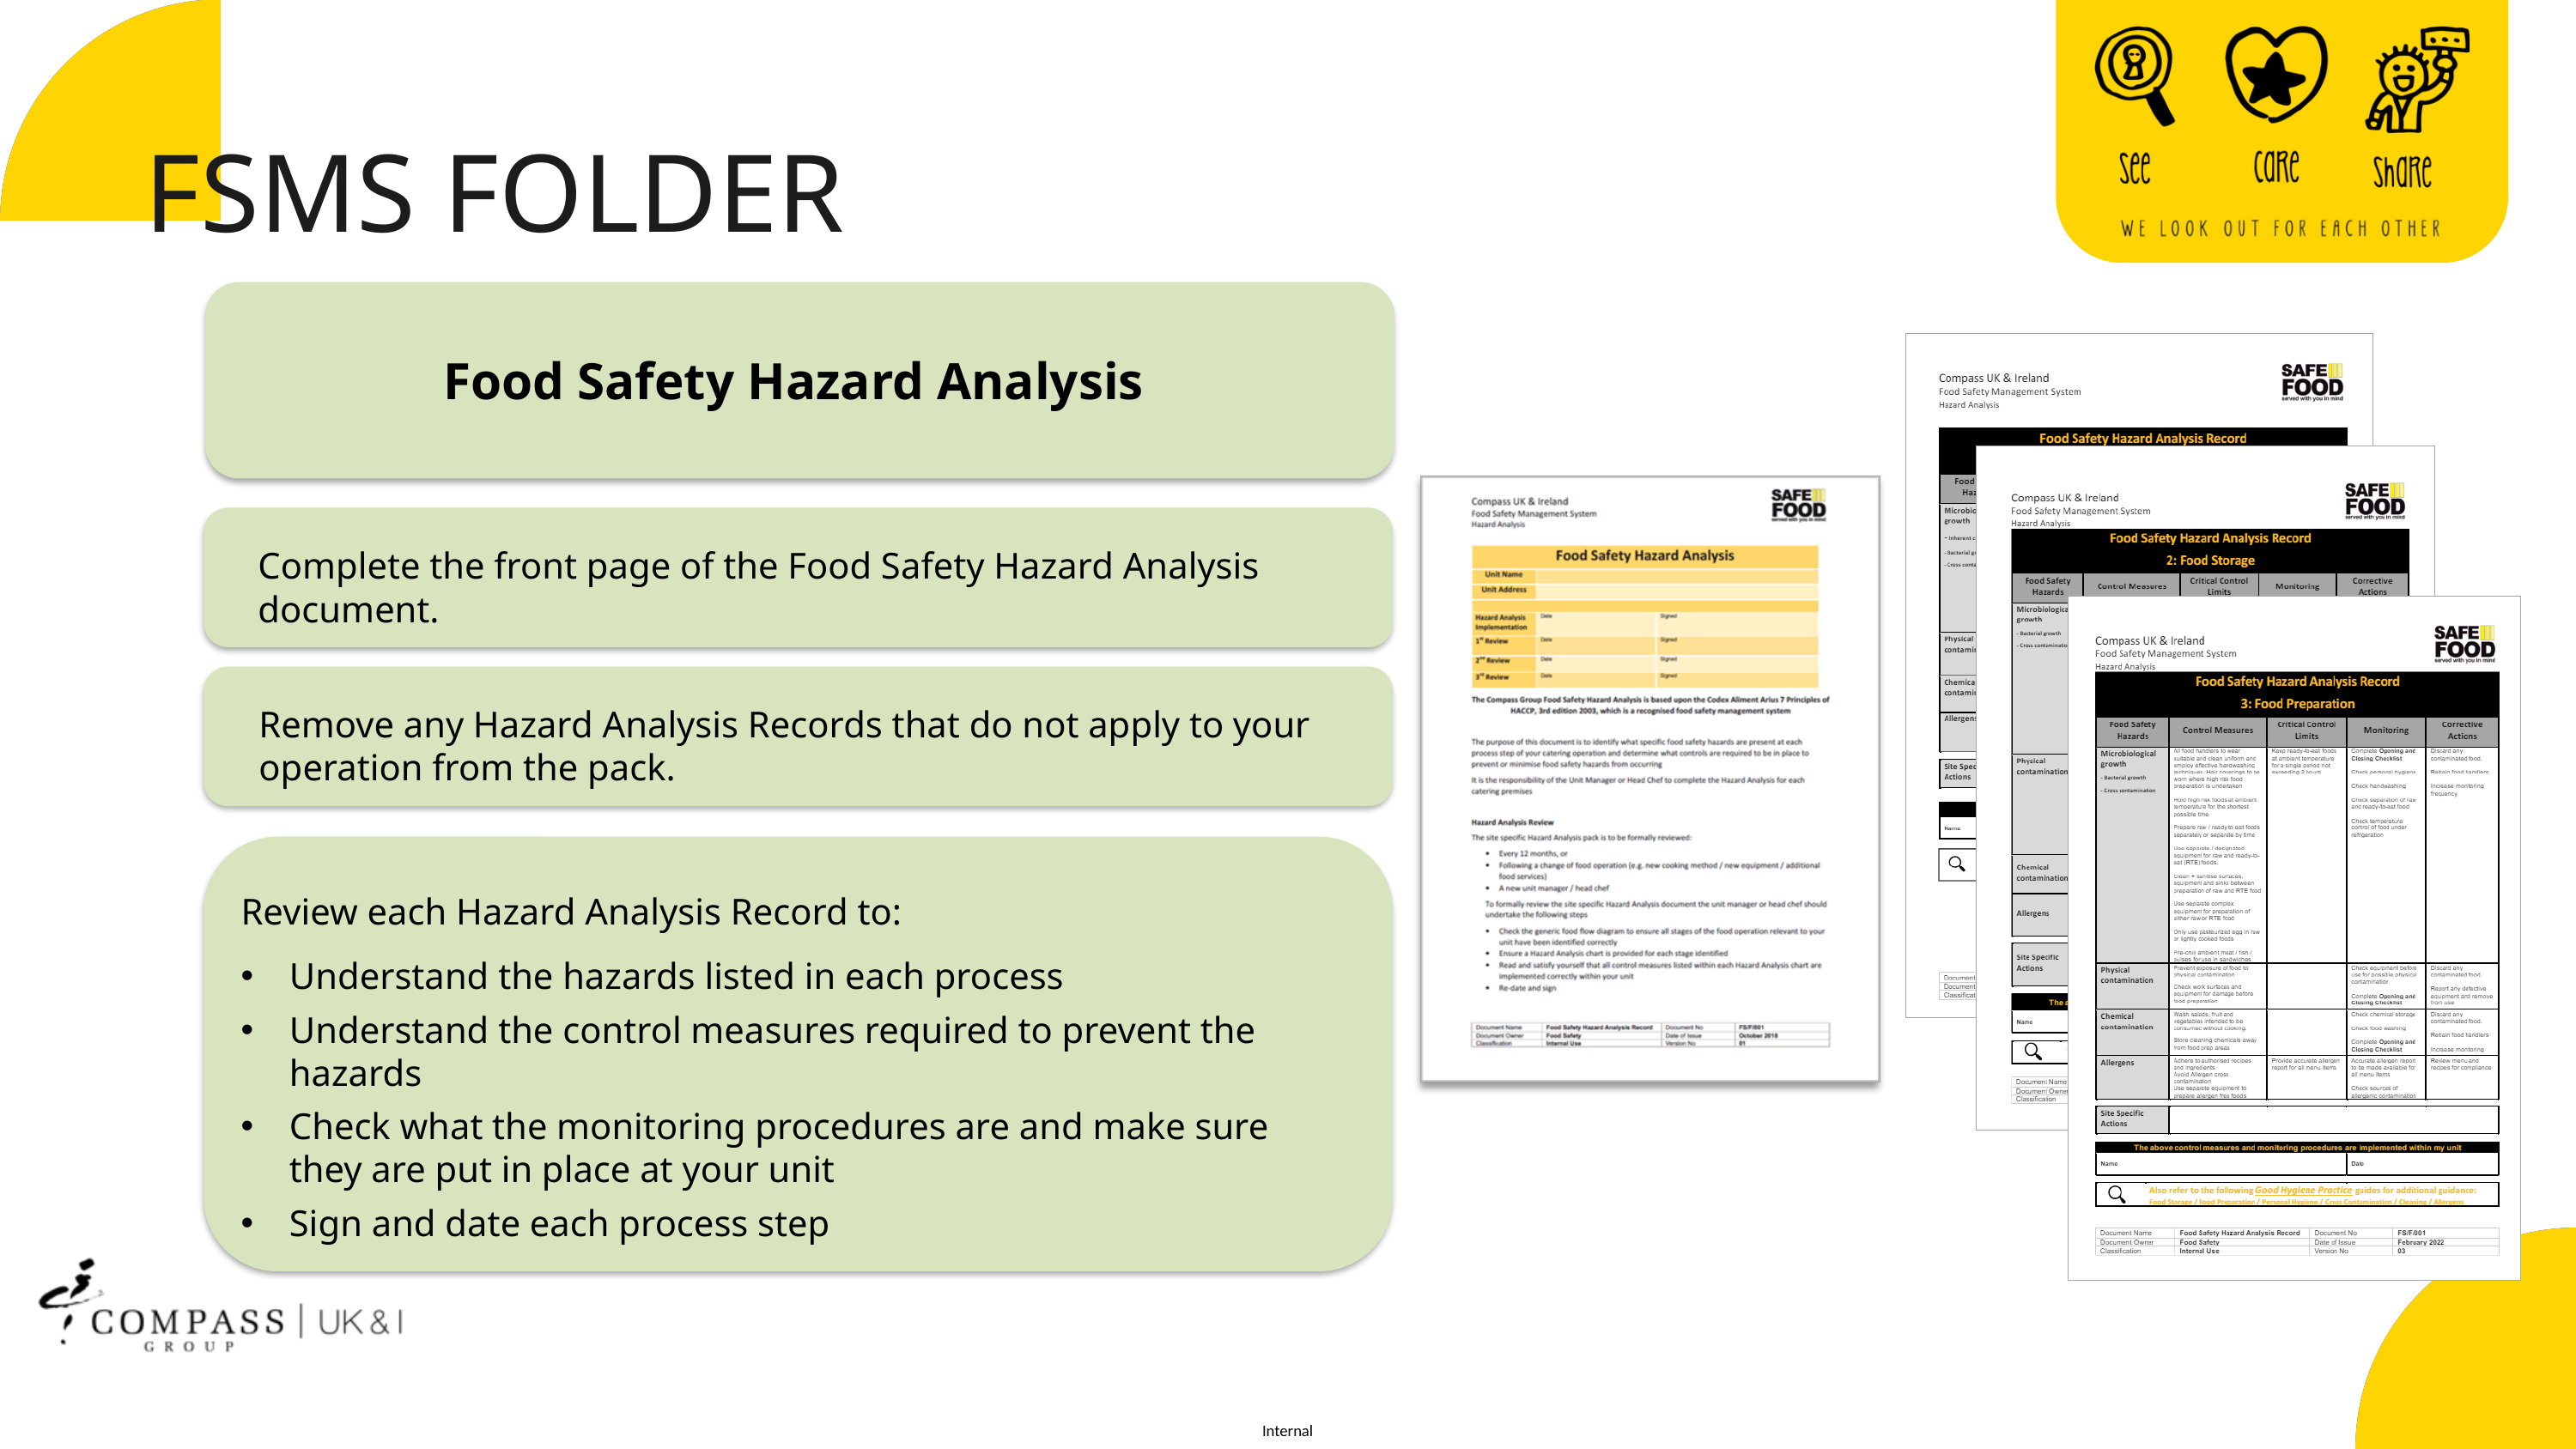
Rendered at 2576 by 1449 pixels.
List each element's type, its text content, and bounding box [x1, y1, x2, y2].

picture [1905, 332, 2521, 1281]
text_box Remove any Hazard Analysis Records that do not apply to your operation from the pack. [246, 695, 1331, 838]
text_box [205, 282, 1394, 479]
text_box [2355, 1228, 2576, 1449]
text_box Food Safety Hazard Analysis [431, 343, 1224, 416]
picture [1420, 476, 1880, 1082]
text_box [204, 666, 1394, 807]
text_box [0, 0, 221, 221]
text_box [204, 507, 1394, 647]
text_box [204, 837, 1394, 1272]
text_box Complete the front page of the Food Safety Hazard Analysis document. [245, 537, 1330, 636]
text_box FSMS FOLDER [144, 124, 1995, 254]
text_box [2056, 0, 2509, 264]
text_box Review each Hazard Analysis Record to: Understand the hazards listed in each process Understand the control measures required to prevent the hazards Check what the monitoring procedures are and make sure they are put in place at your unit Sign and date each process step [240, 846, 1326, 1244]
text_box [33, 1255, 409, 1355]
